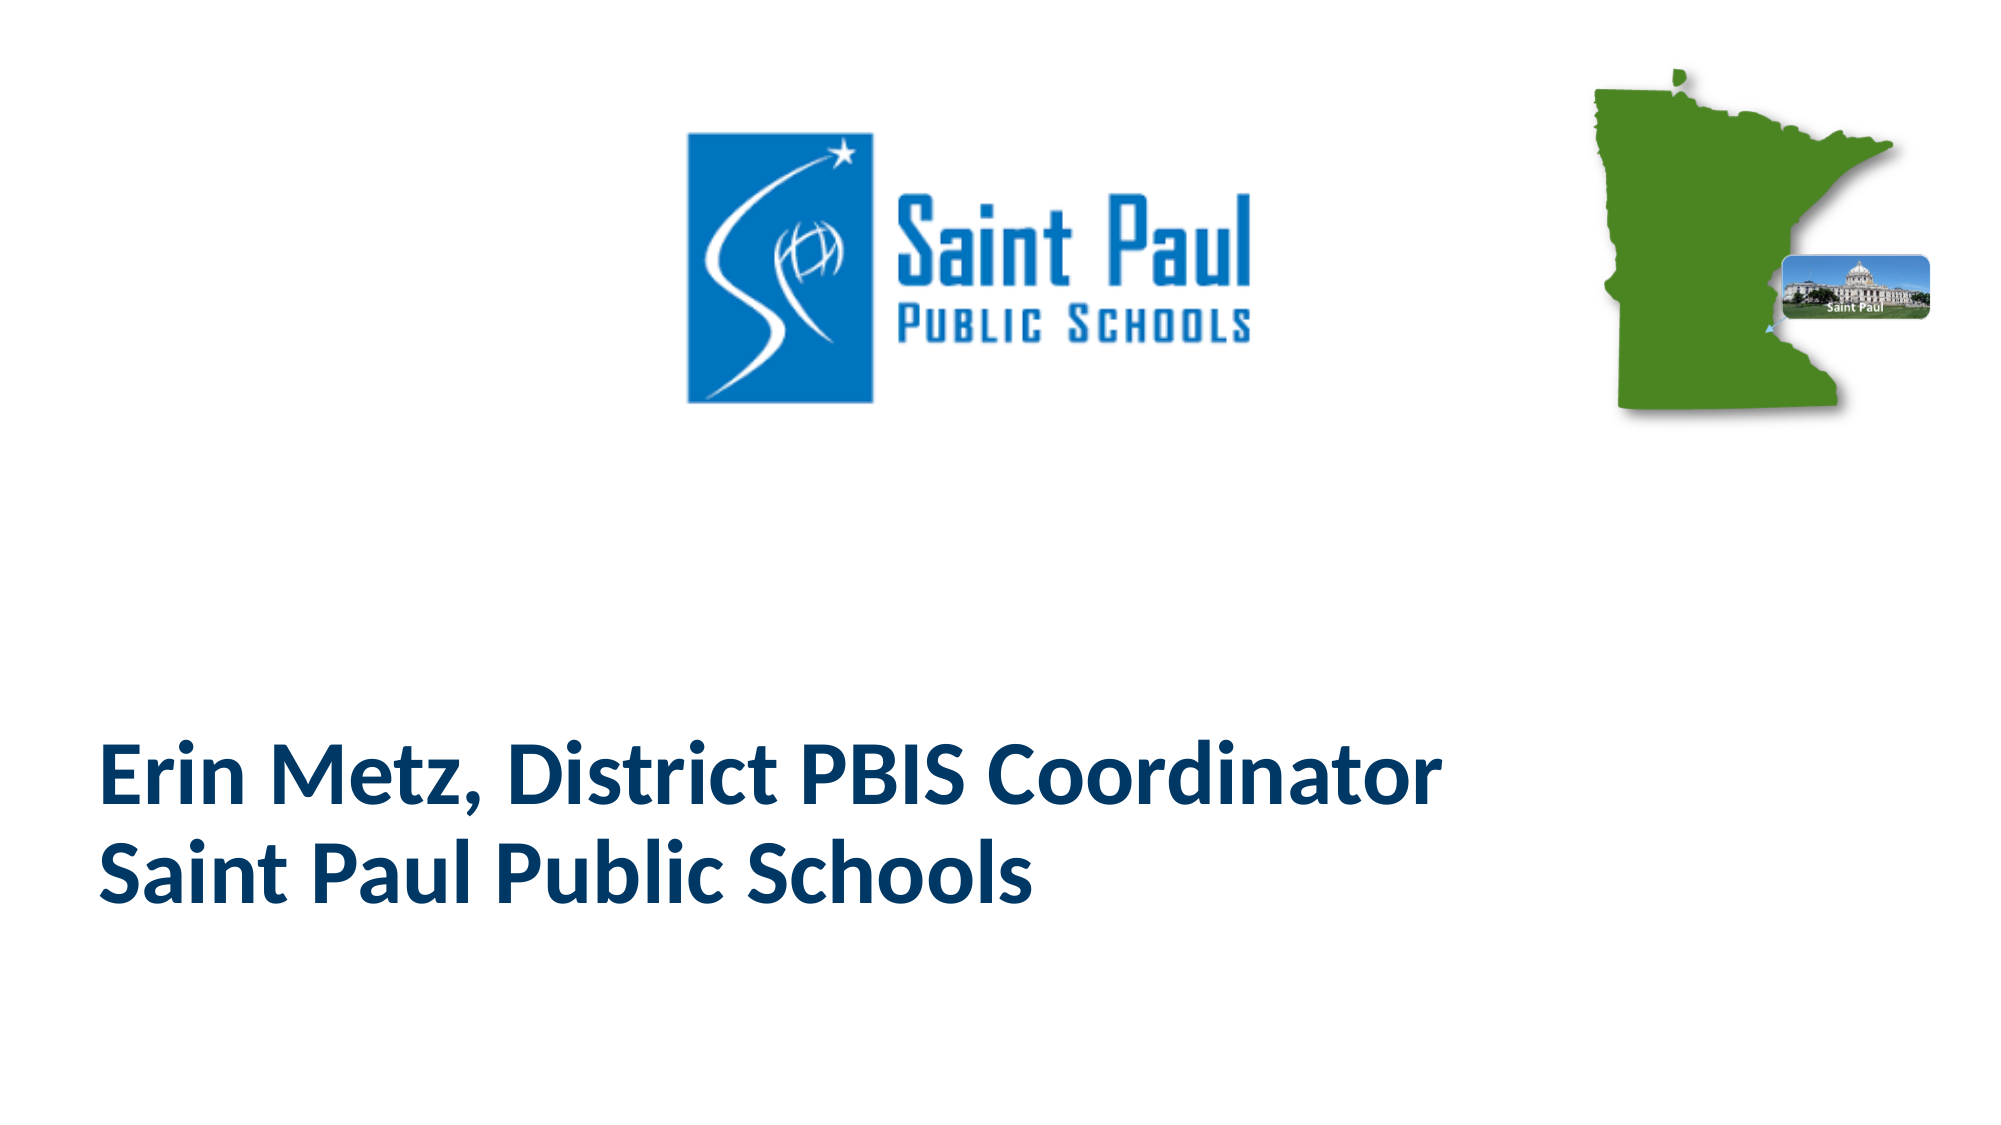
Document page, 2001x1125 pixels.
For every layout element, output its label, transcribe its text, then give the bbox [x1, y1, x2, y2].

picture [651, 93, 1290, 443]
title Erin Metz, District PBIS Coordinator Saint Paul Public Schools [83, 650, 1809, 998]
picture [1553, 48, 1948, 443]
